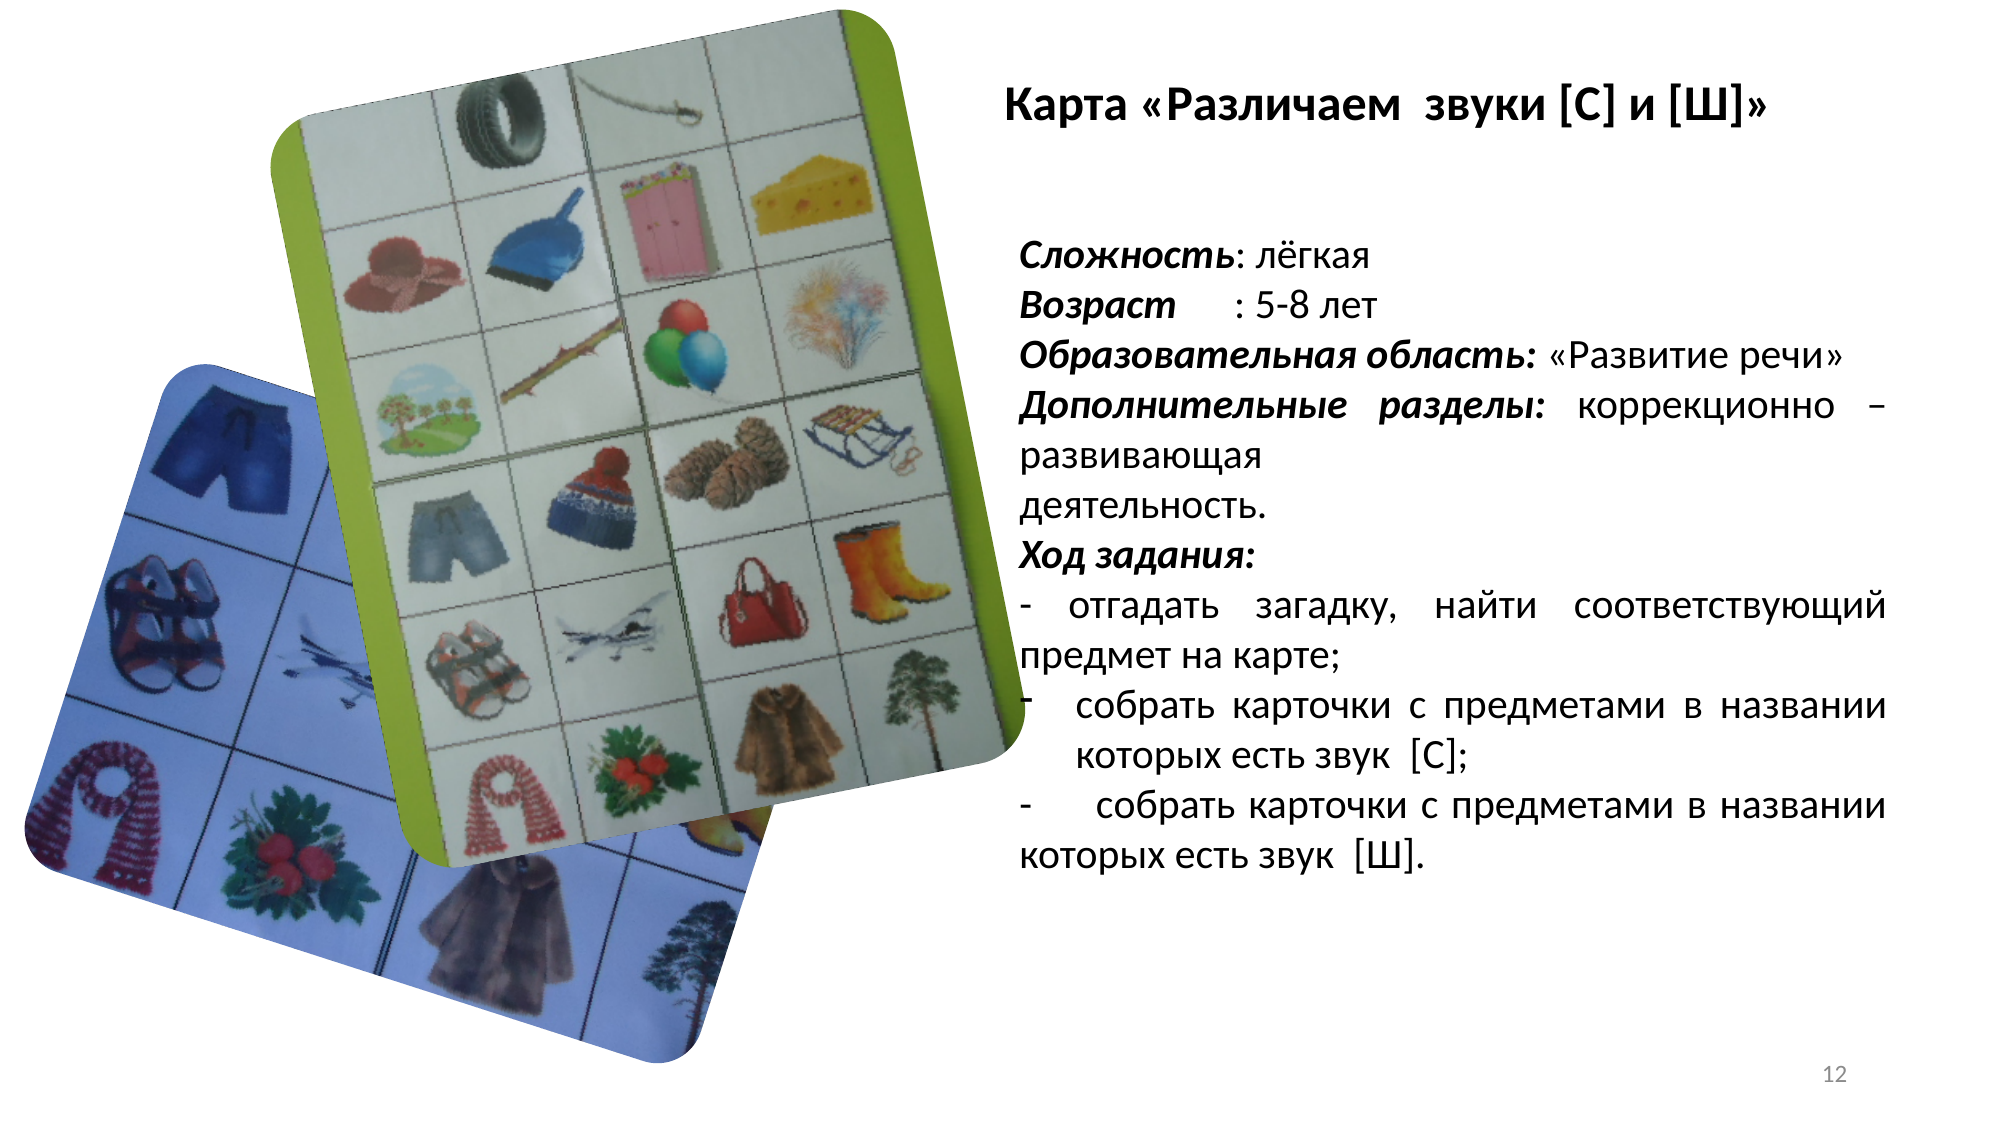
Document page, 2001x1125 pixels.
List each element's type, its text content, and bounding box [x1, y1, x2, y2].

picture [27, 9, 1004, 1064]
text_box Сложность: лёгкая Возраст : 5-8 лет Образовательная область: «Развитие речи» Дополнительные разделы: коррекционно – развивающая деятельность. Ход задания: - отгадать загадку, найти соответствующий предмет на карте; собрать карточки с предметами в названии которых есть звук [С]; - собрать карточки с предметами в названии которых есть звук [Ш]. [1004, 219, 1903, 955]
text_box Карта «Различаем звуки [С] и [Ш]» [989, 62, 1835, 138]
slide_number 12 [1412, 1042, 1863, 1103]
